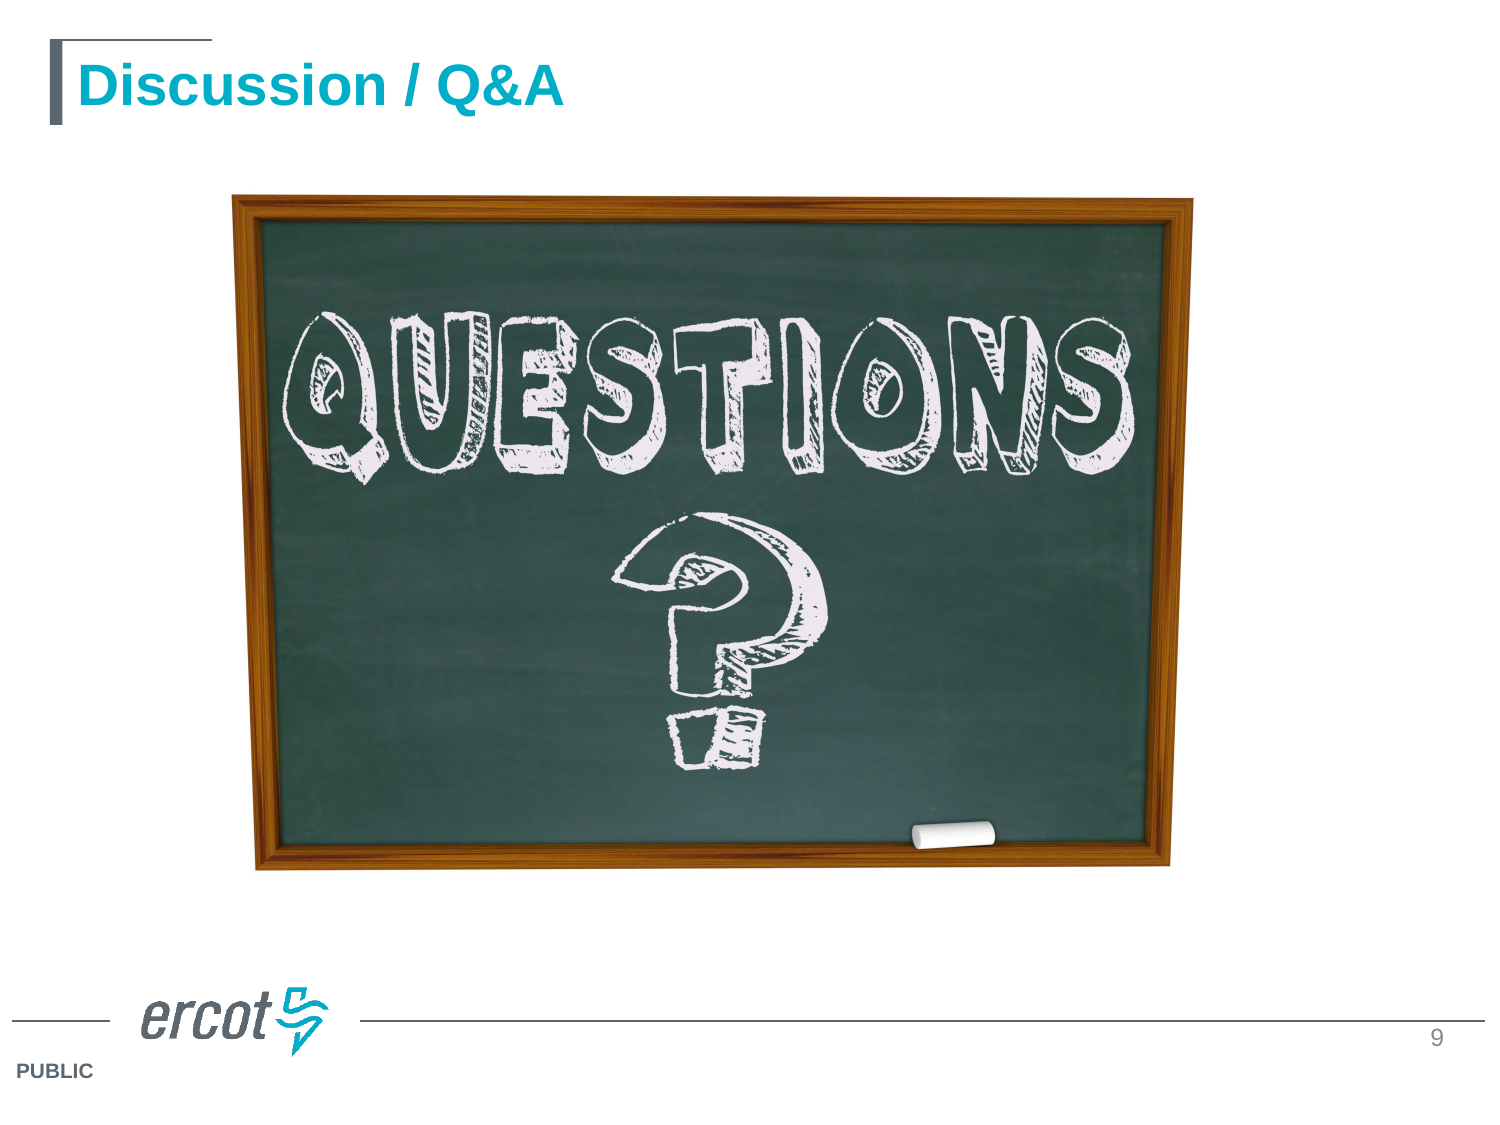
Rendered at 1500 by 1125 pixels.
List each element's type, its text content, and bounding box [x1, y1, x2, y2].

title Discussion / Q&A [62, 39, 1450, 134]
slide_number 9 [1387, 1012, 1488, 1062]
picture [137, 983, 332, 1059]
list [199, 162, 1225, 903]
